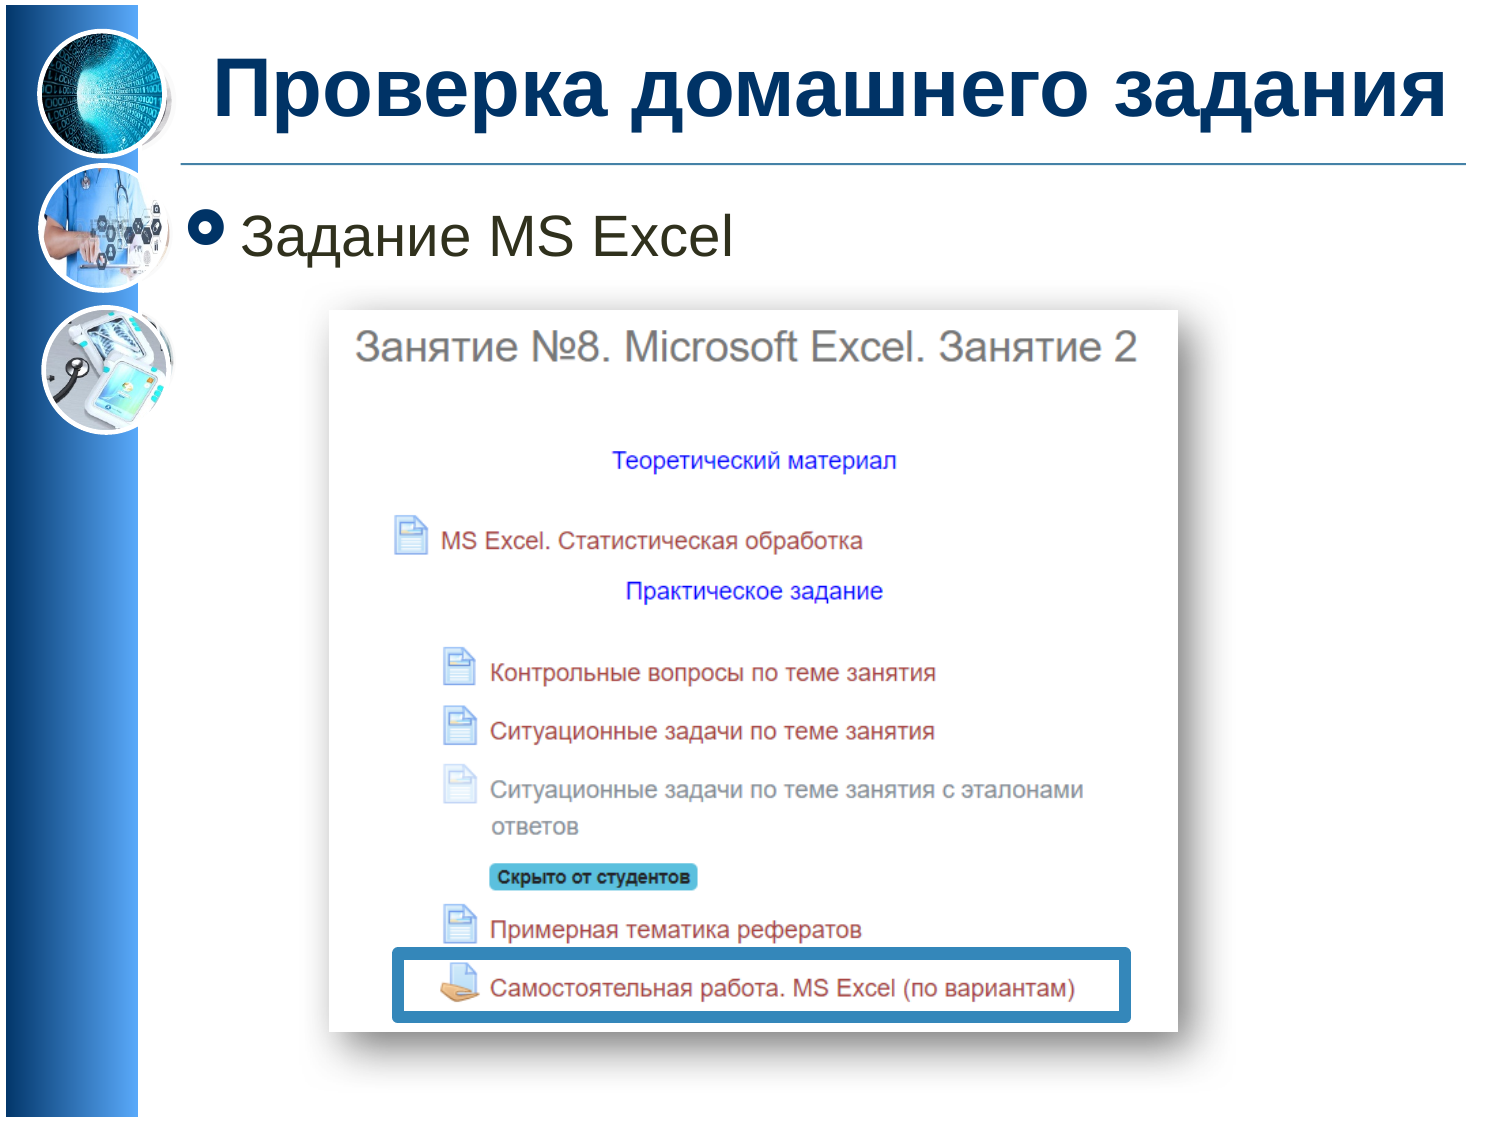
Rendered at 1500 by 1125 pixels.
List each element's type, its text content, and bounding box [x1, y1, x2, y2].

picture [83, 142, 96, 152]
picture [133, 110, 139, 117]
picture [158, 330, 168, 347]
picture [42, 34, 146, 149]
picture [47, 310, 166, 430]
picture [328, 309, 1178, 1033]
list Задание MS Excel [169, 190, 1475, 1071]
picture [120, 135, 125, 145]
picture [43, 168, 163, 288]
title Проверка домашнего задания [197, 12, 1488, 154]
